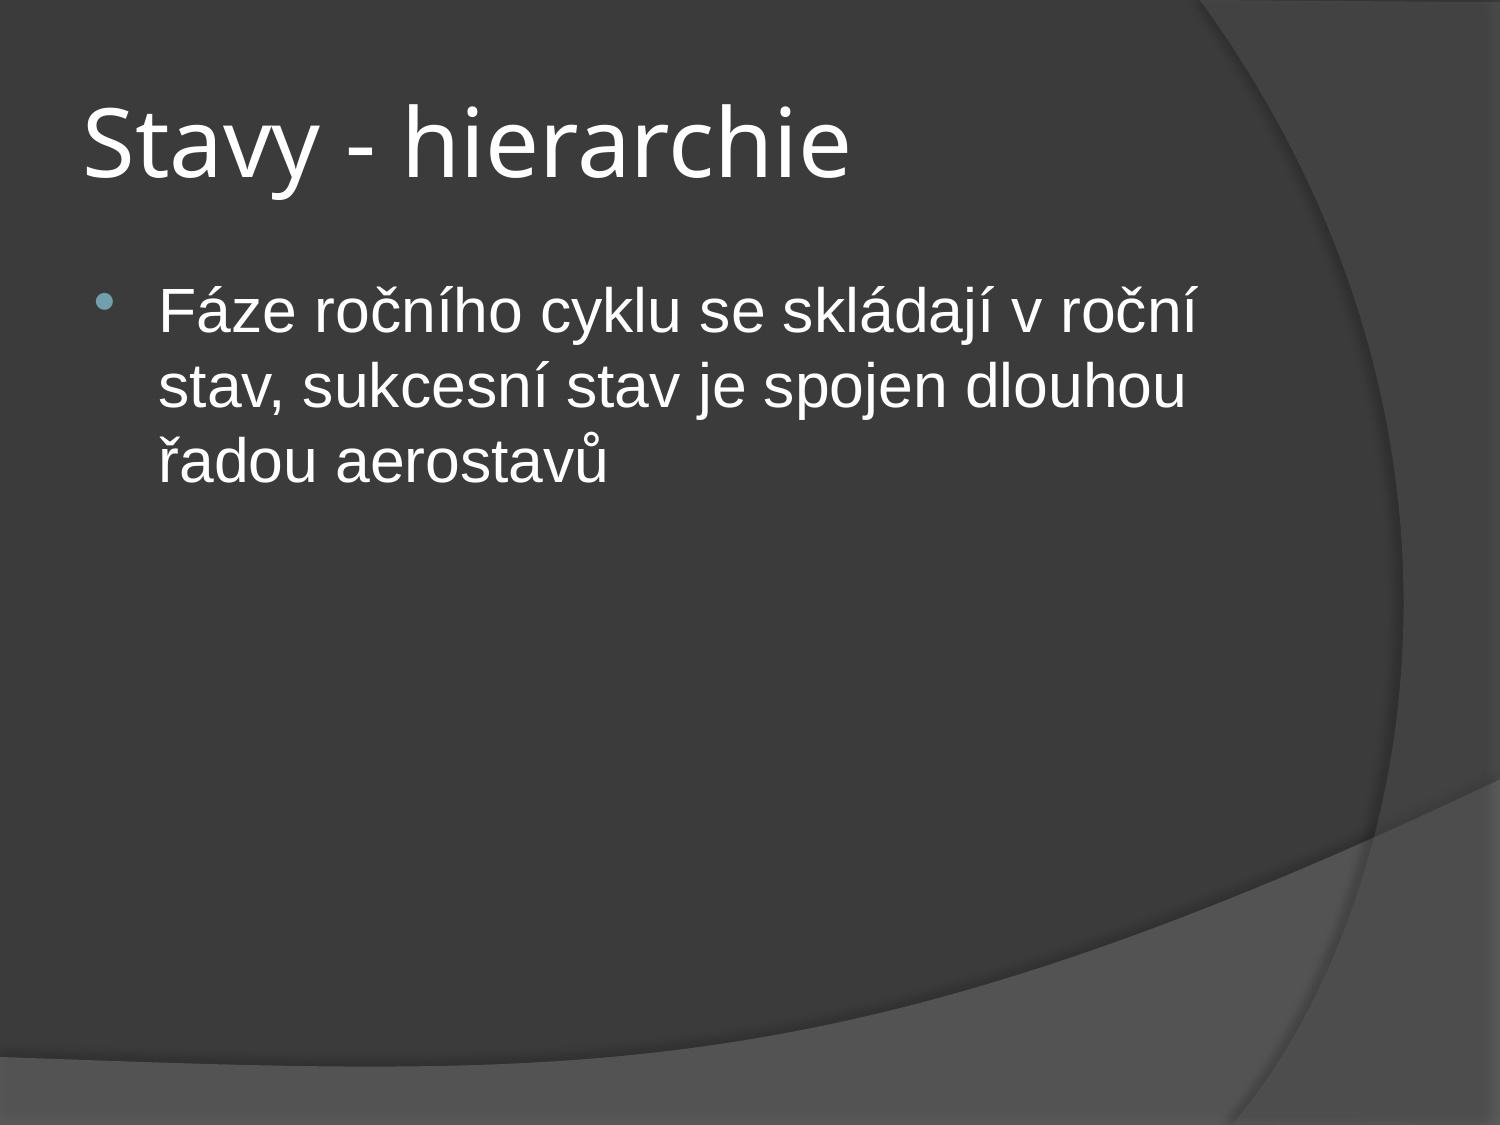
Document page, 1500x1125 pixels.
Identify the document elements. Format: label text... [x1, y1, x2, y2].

title Stavy - hierarchie [74, 44, 1301, 233]
list Fáze ročního cyklu se skládají v roční stav, sukcesní stav je spojen dlouhou řadou aerostavů [74, 262, 1301, 1006]
